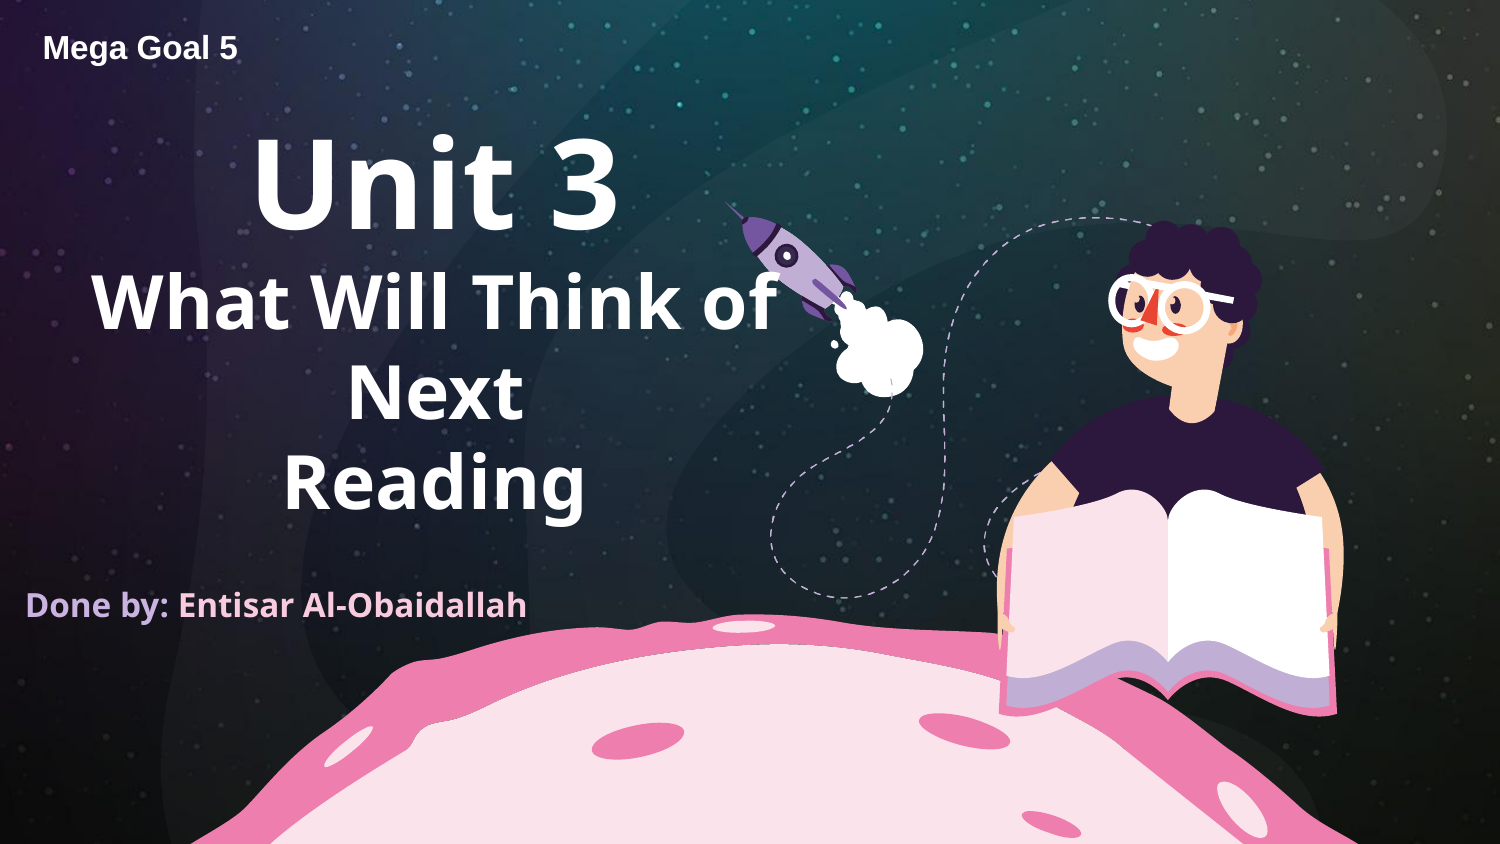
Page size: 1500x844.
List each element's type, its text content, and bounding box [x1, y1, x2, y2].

title Unit 3 What Will Think of Next Reading [35, 201, 723, 540]
text_box Mega Goal 5 [27, 11, 447, 90]
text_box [724, 201, 1216, 666]
subtitle Done by: Entisar Al-Obaidallah [9, 569, 598, 680]
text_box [979, 220, 1352, 717]
picture [0, 0, 1500, 844]
